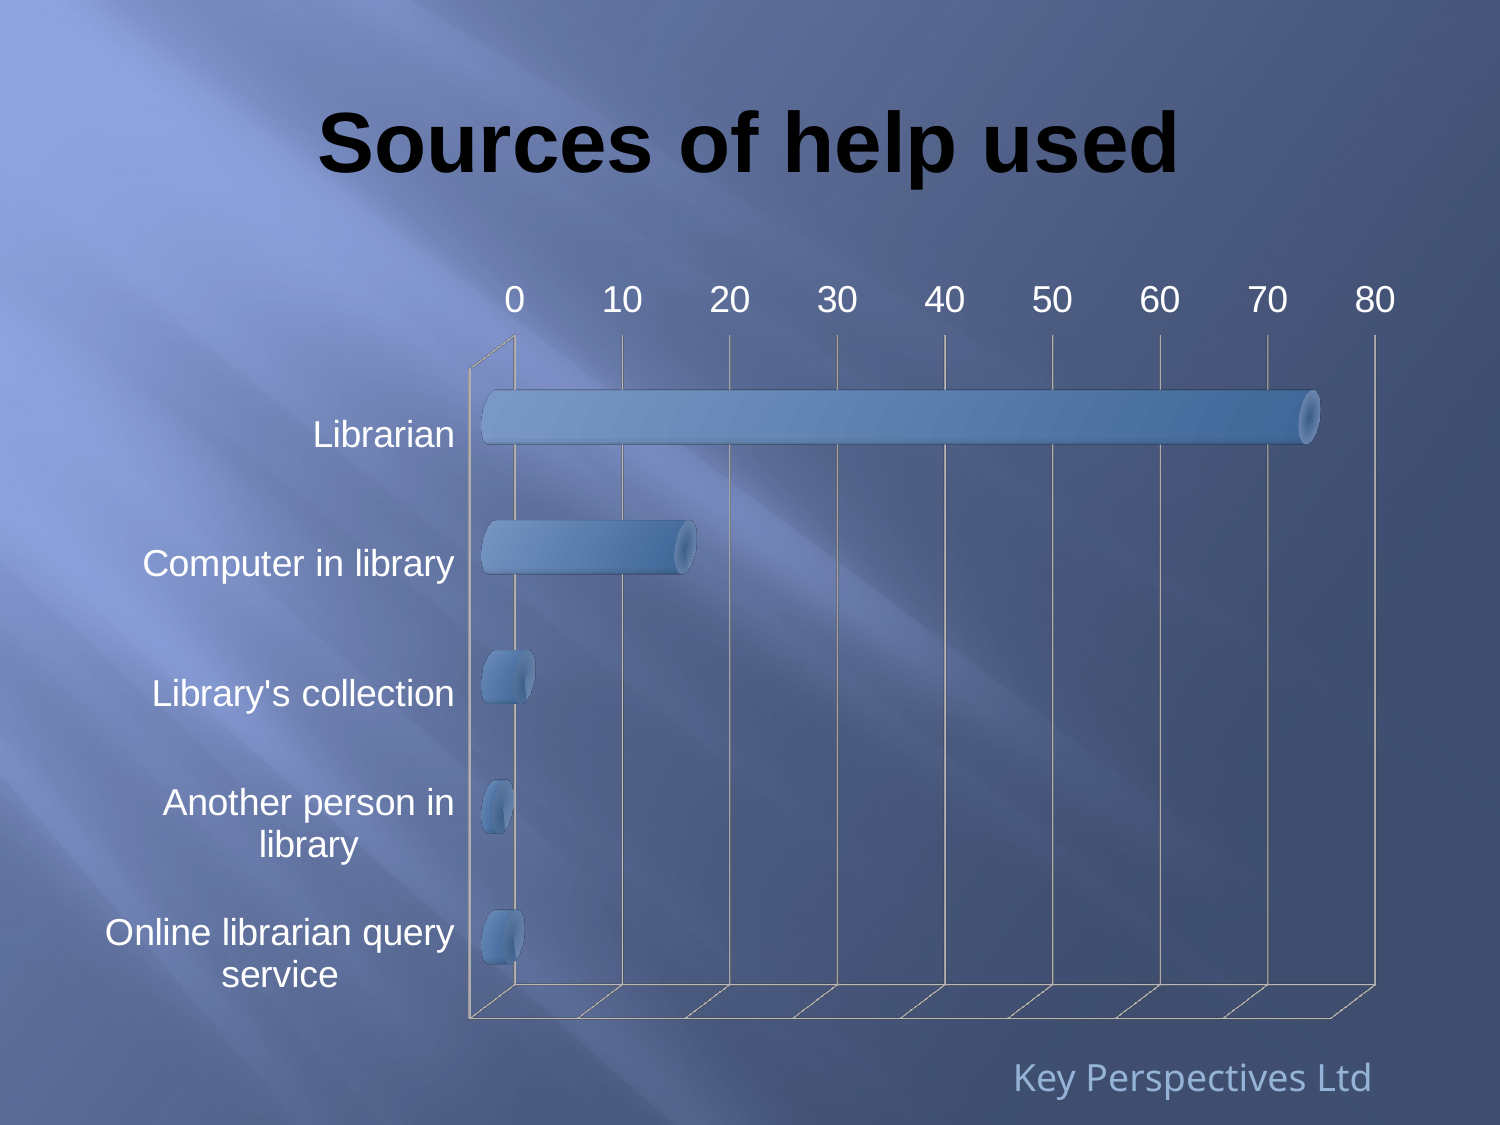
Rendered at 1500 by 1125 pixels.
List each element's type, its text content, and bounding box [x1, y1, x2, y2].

chart [74, 262, 1426, 1036]
title Sources of help used [75, 45, 1425, 233]
text_box Key Perspectives Ltd [998, 1074, 1447, 1107]
